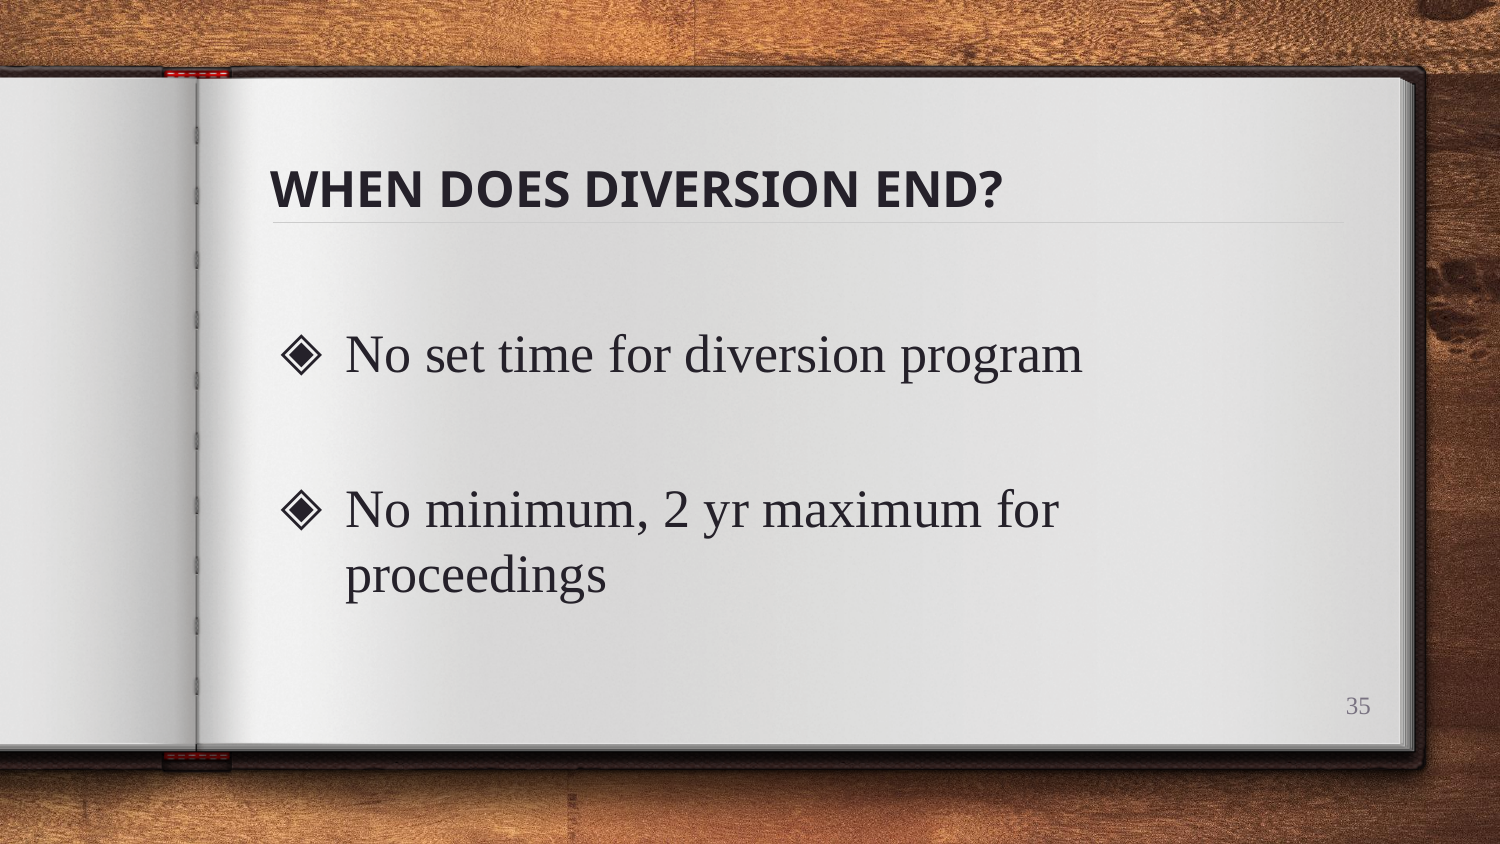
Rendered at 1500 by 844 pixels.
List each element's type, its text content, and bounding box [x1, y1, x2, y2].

slide_number 35 [1295, 672, 1386, 737]
list No set time for diversion program No minimum, 2 yr maximum for proceedings [255, 226, 1349, 726]
title WHEN DOES DIVERSION END? [255, 117, 1341, 226]
picture [0, 0, 1500, 844]
